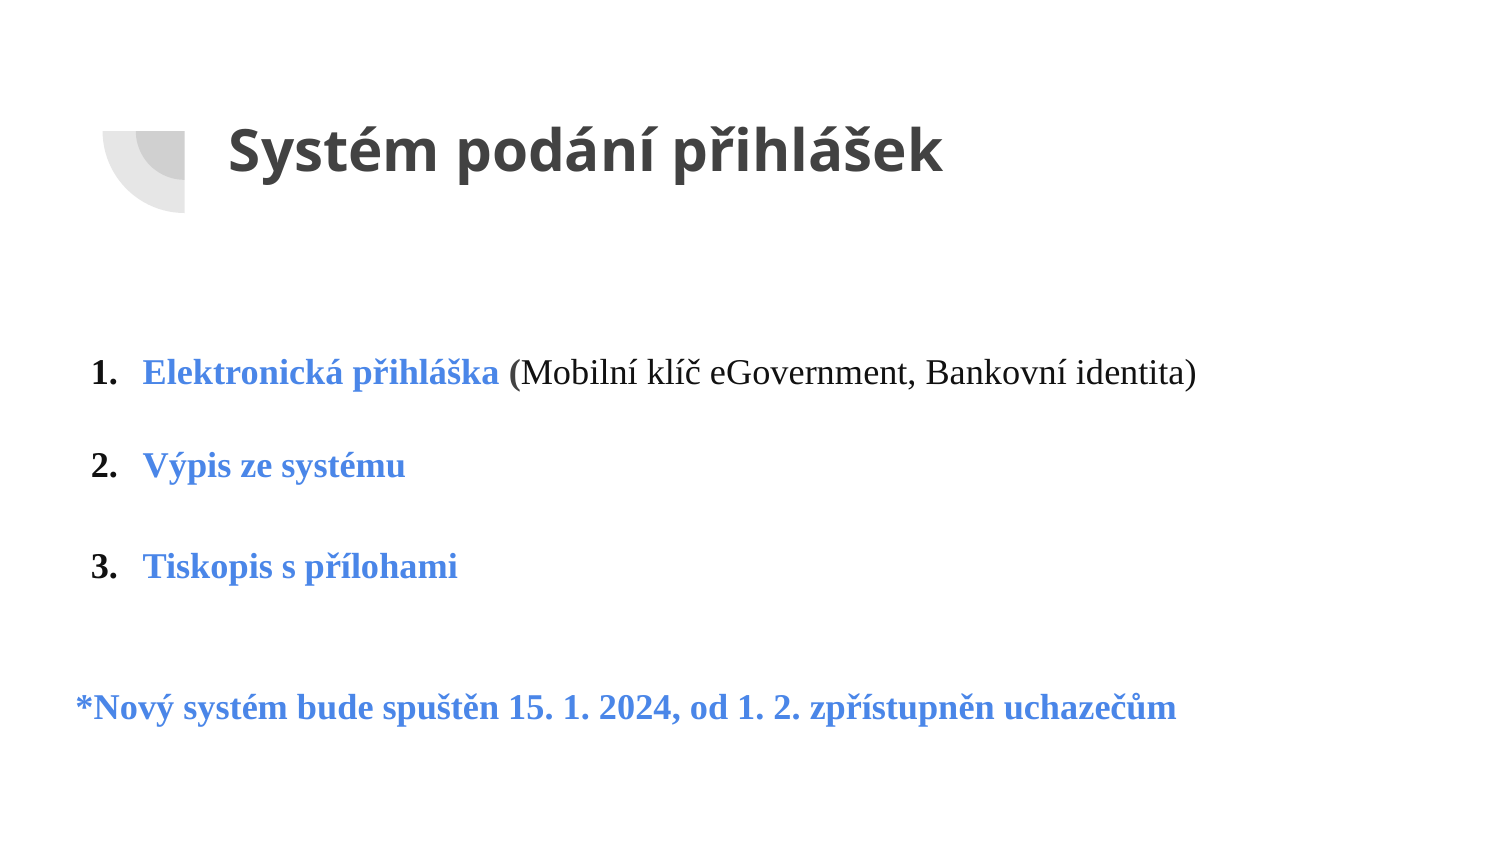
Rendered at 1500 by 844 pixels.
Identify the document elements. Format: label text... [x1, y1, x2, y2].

title Systém podání přihlášek [213, 98, 1368, 263]
list Elektronická přihláška (Mobilní klíč eGovernment, Bankovní identita) Výpis ze systému Tiskopis s přílohami *Nový systém bude spuštěn 15. 1. 2024, od 1. 2. zpřístupněn uchazečům [60, 326, 1454, 744]
